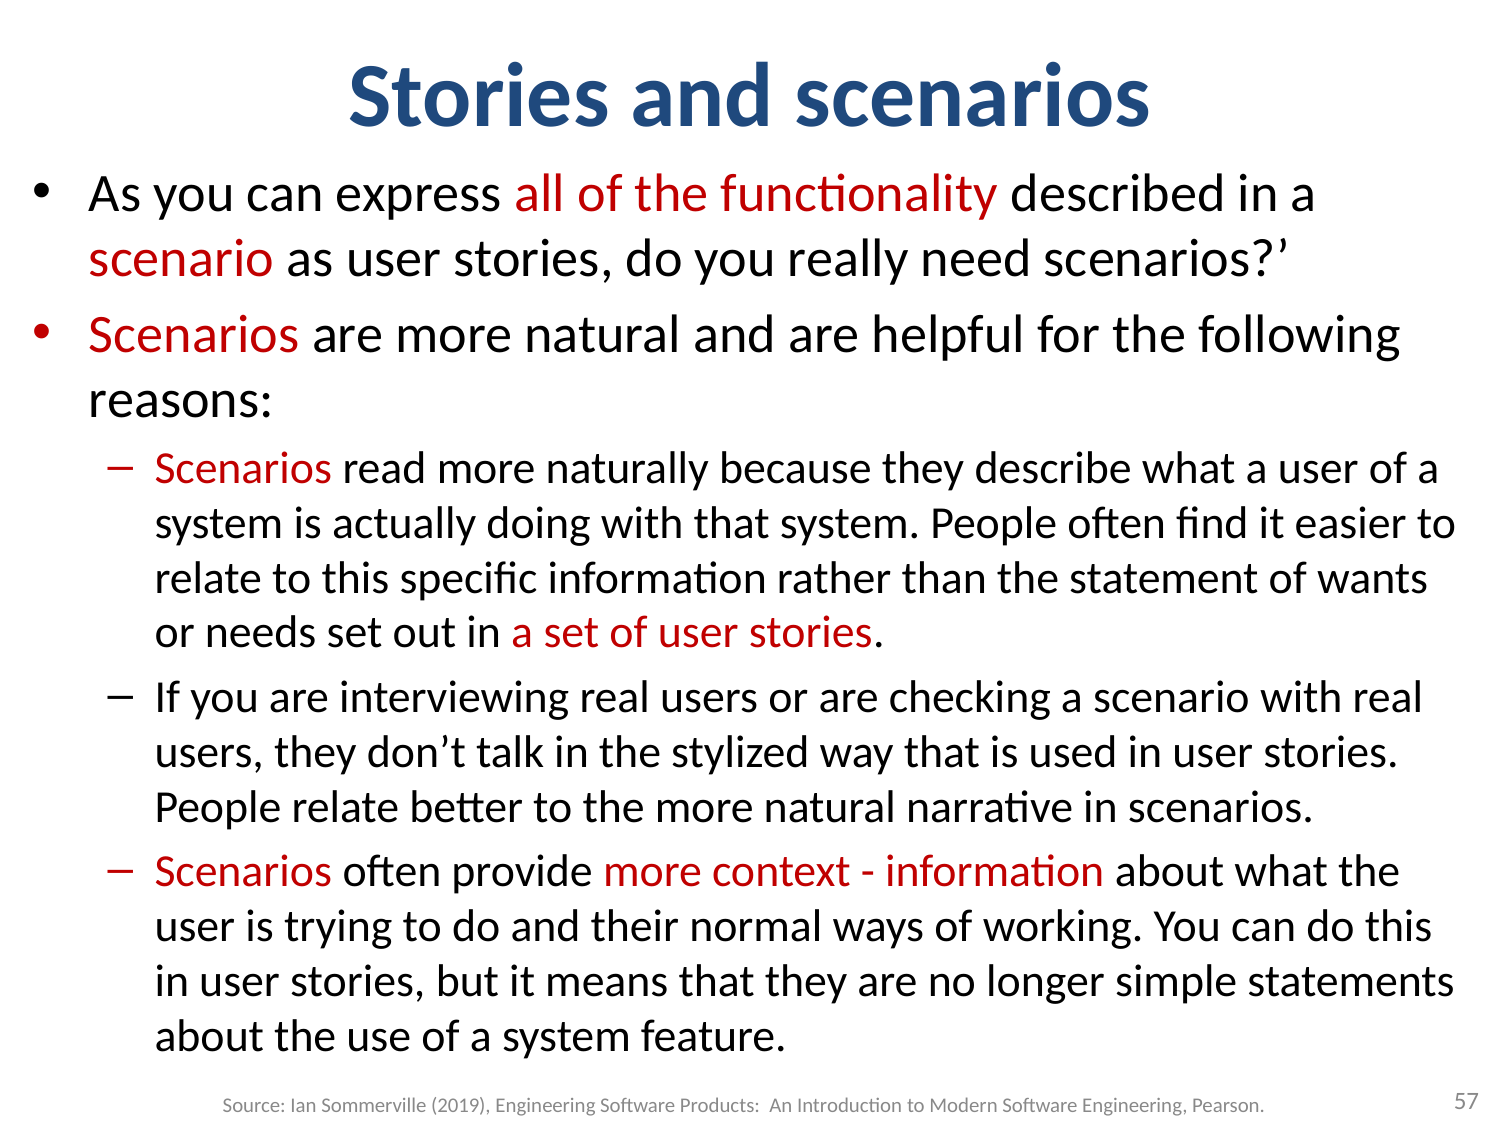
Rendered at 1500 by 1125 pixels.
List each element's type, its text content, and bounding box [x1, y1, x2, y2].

title Stories and scenarios [75, 19, 1425, 149]
slide_number 57 [1144, 1069, 1495, 1125]
footer Source: Ian Sommerville (2019), Engineering Software Products: An Introduction to Modern Software Engineering, Pearson. [100, 1082, 1388, 1125]
list As you can express all of the functionality described in a scenario as user stories, do you really need scenarios?’ Scenarios are more natural and are helpful for the following reasons: Scenarios read more naturally because they describe what a user of a system is actually doing with that system. People often find it easier to relate to this specific information rather than the statement of wants or needs set out in a set of user stories. If you are interviewing real users or are checking a scenario with real users, they don’t talk in the stylized way that is used in user stories. People relate better to the more natural narrative in scenarios. Scenarios often provide more context - information about what the user is trying to do and their normal ways of working. You can do this in user stories, but it means that they are no longer simple statements about the use of a system feature. [17, 149, 1483, 1083]
